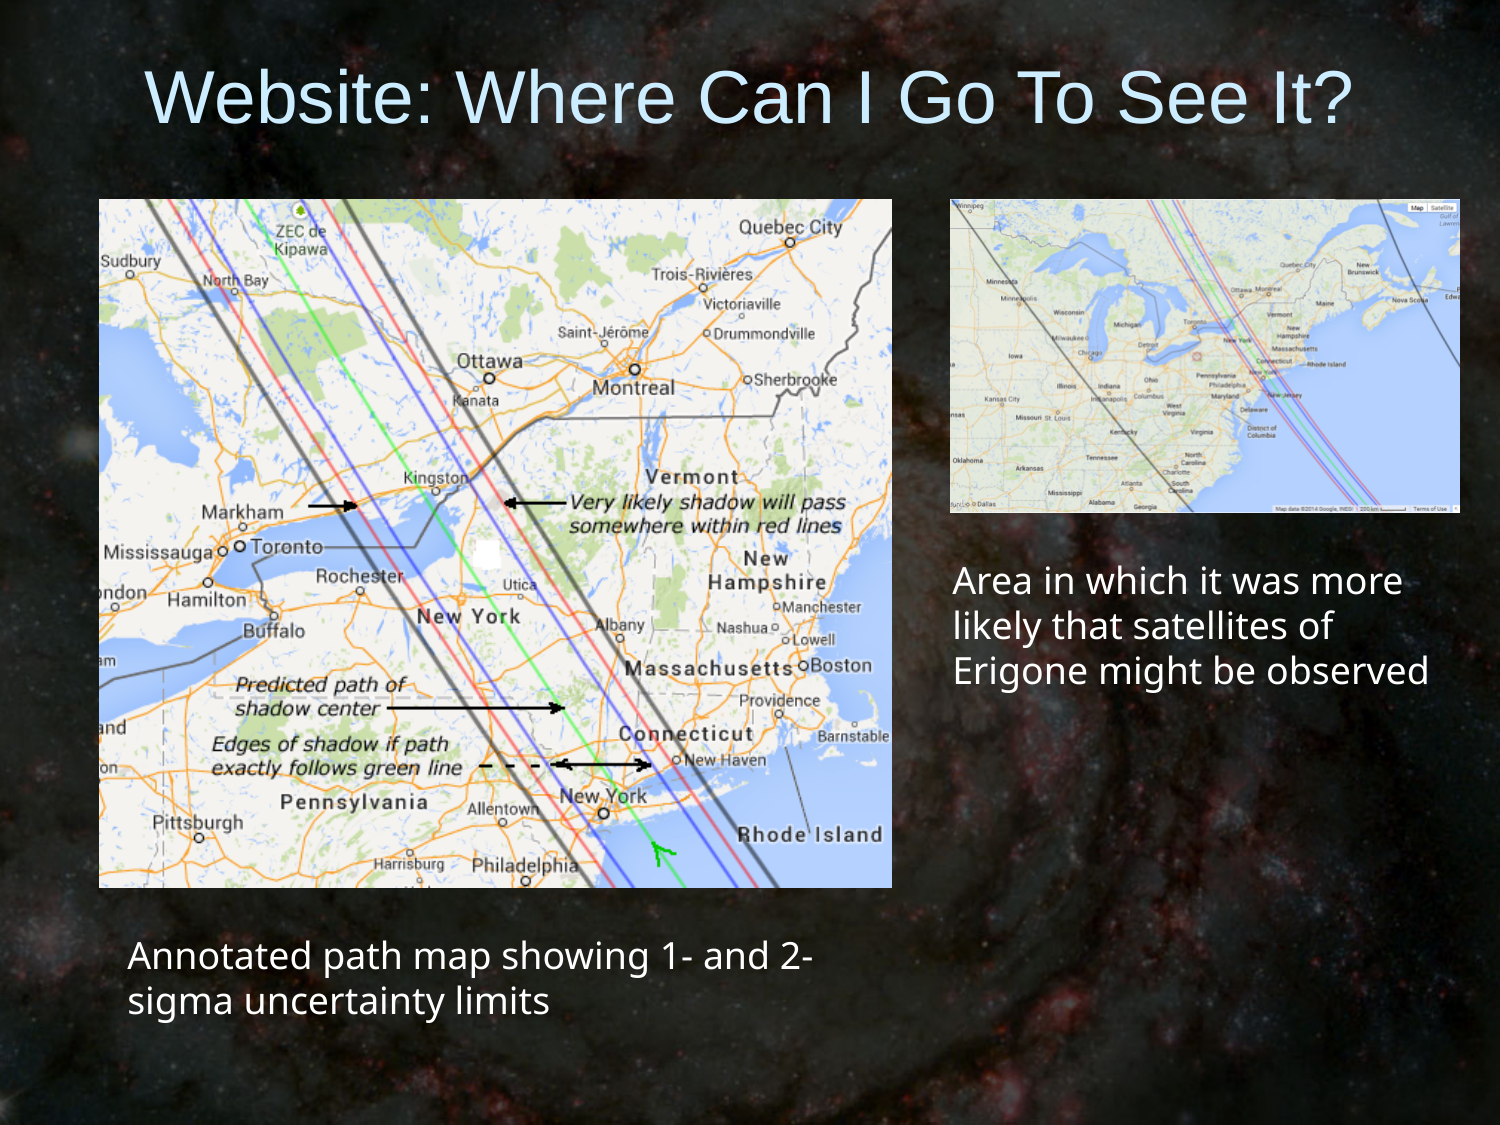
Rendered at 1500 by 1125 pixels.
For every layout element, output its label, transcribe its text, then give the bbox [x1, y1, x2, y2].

text_box Annotated path map showing 1- and 2-sigma uncertainty limits [112, 924, 888, 1030]
text_box Area in which it was more likely that satellites of Erigone might be observed [937, 549, 1463, 700]
picture [0, 0, 1500, 1125]
title Website: Where Can I Go To See It? [37, 0, 1463, 187]
